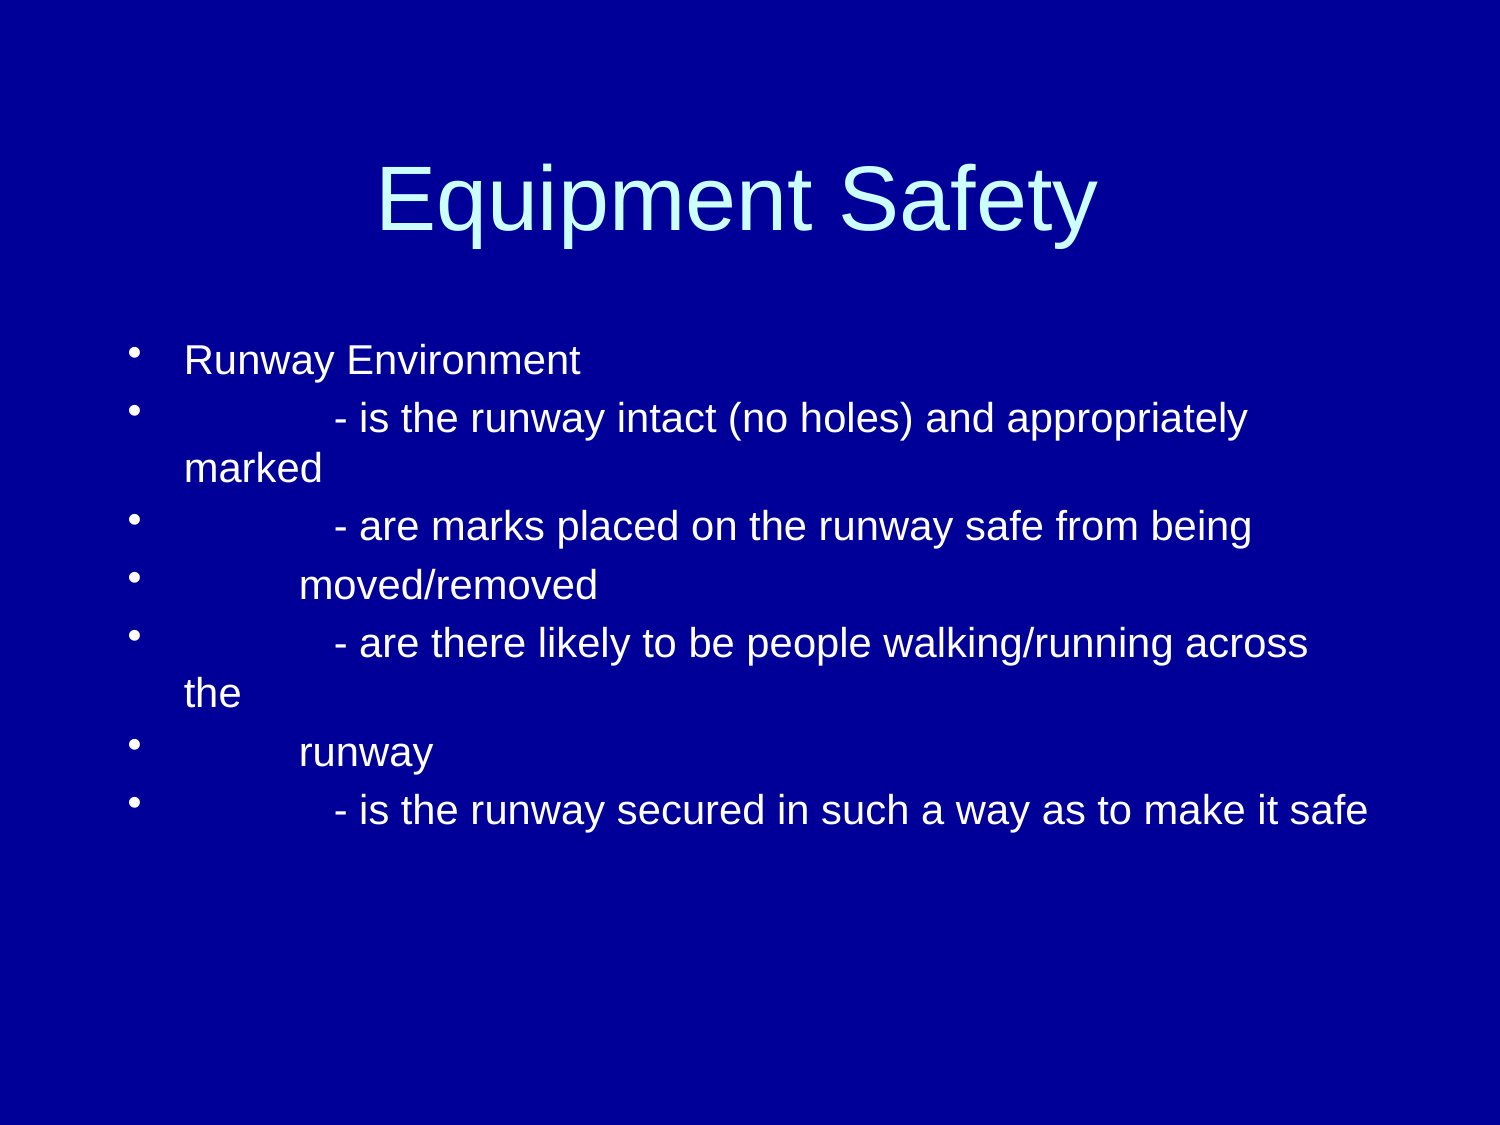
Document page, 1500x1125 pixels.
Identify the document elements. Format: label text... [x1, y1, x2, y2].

list Runway Environment - is the runway intact (no holes) and appropriately marked - are marks placed on the runway safe from being moved/removed - are there likely to be people walking/running across the runway - is the runway secured in such a way as to make it safe [112, 324, 1388, 1000]
title Equipment Safety [112, 99, 1388, 288]
